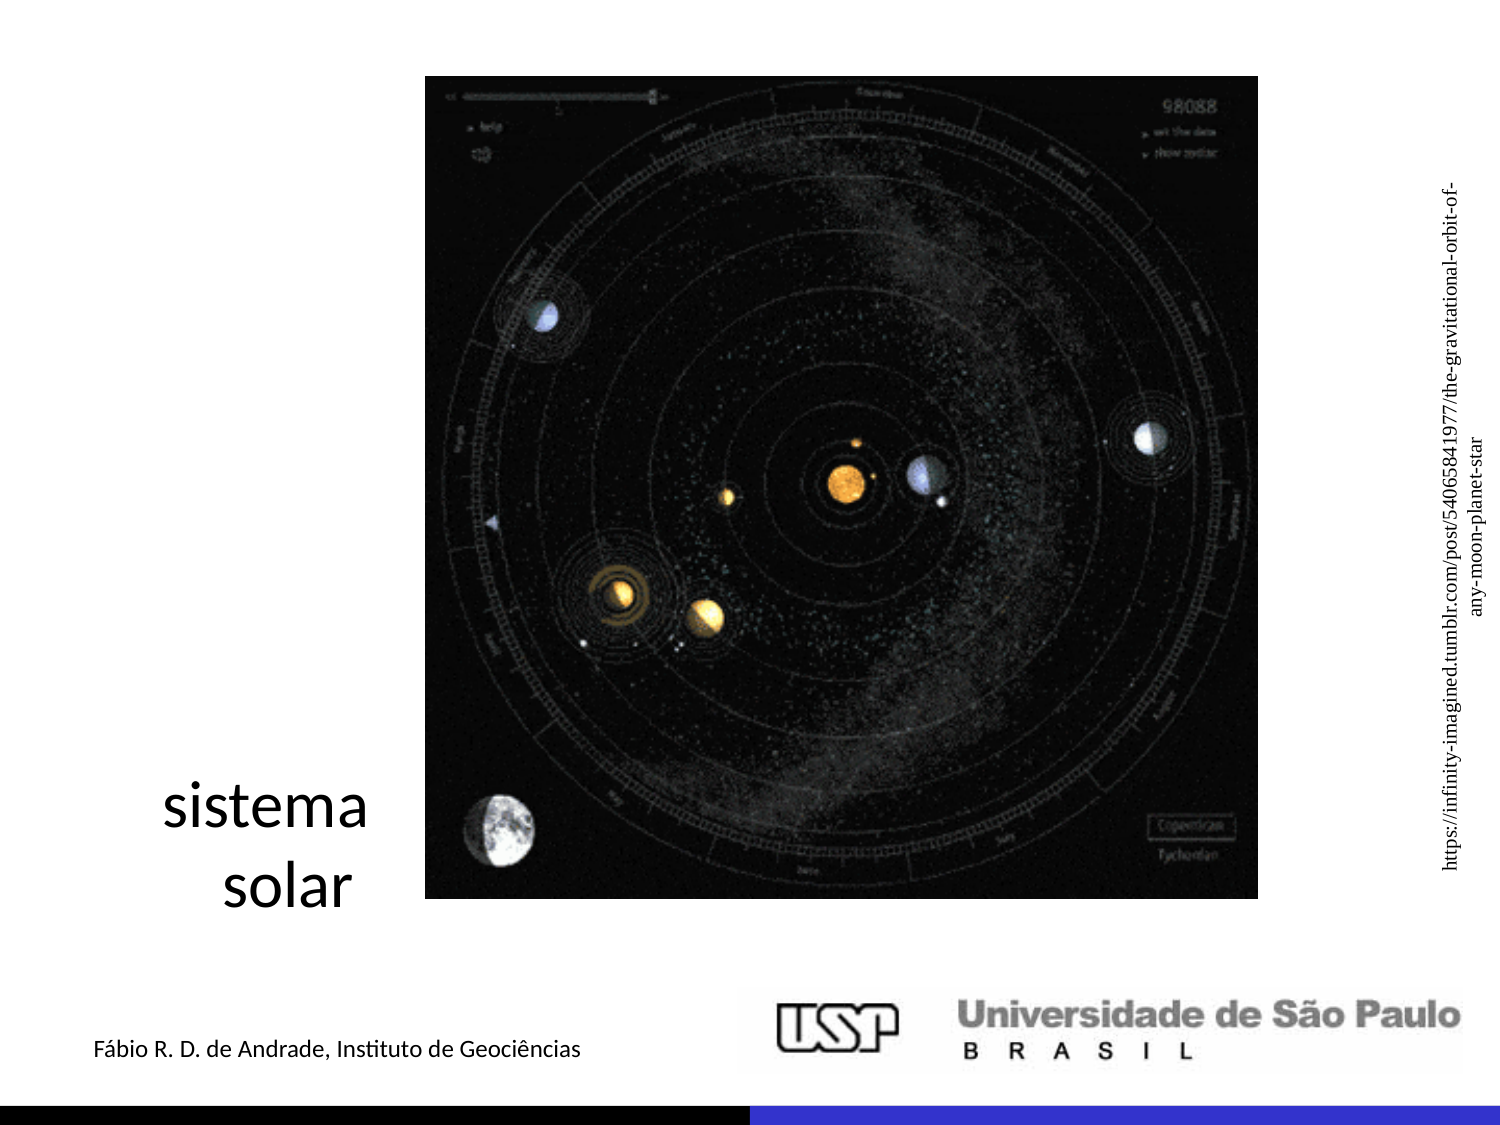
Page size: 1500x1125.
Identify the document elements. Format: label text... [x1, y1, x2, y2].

text_box [0, 1105, 749, 1125]
text_box https://infinity-imagined.tumblr.com/post/54065841977/the-gravitational-orbit-of-any-moon-planet-star [1428, 152, 1494, 903]
text_box sistema solar [112, 753, 384, 929]
text_box Fábio R. D. de Andrade, Instituto de Geociências [18, 1025, 663, 1076]
picture [737, 987, 1463, 1074]
text_box [749, 1105, 1500, 1125]
picture [424, 76, 1259, 900]
